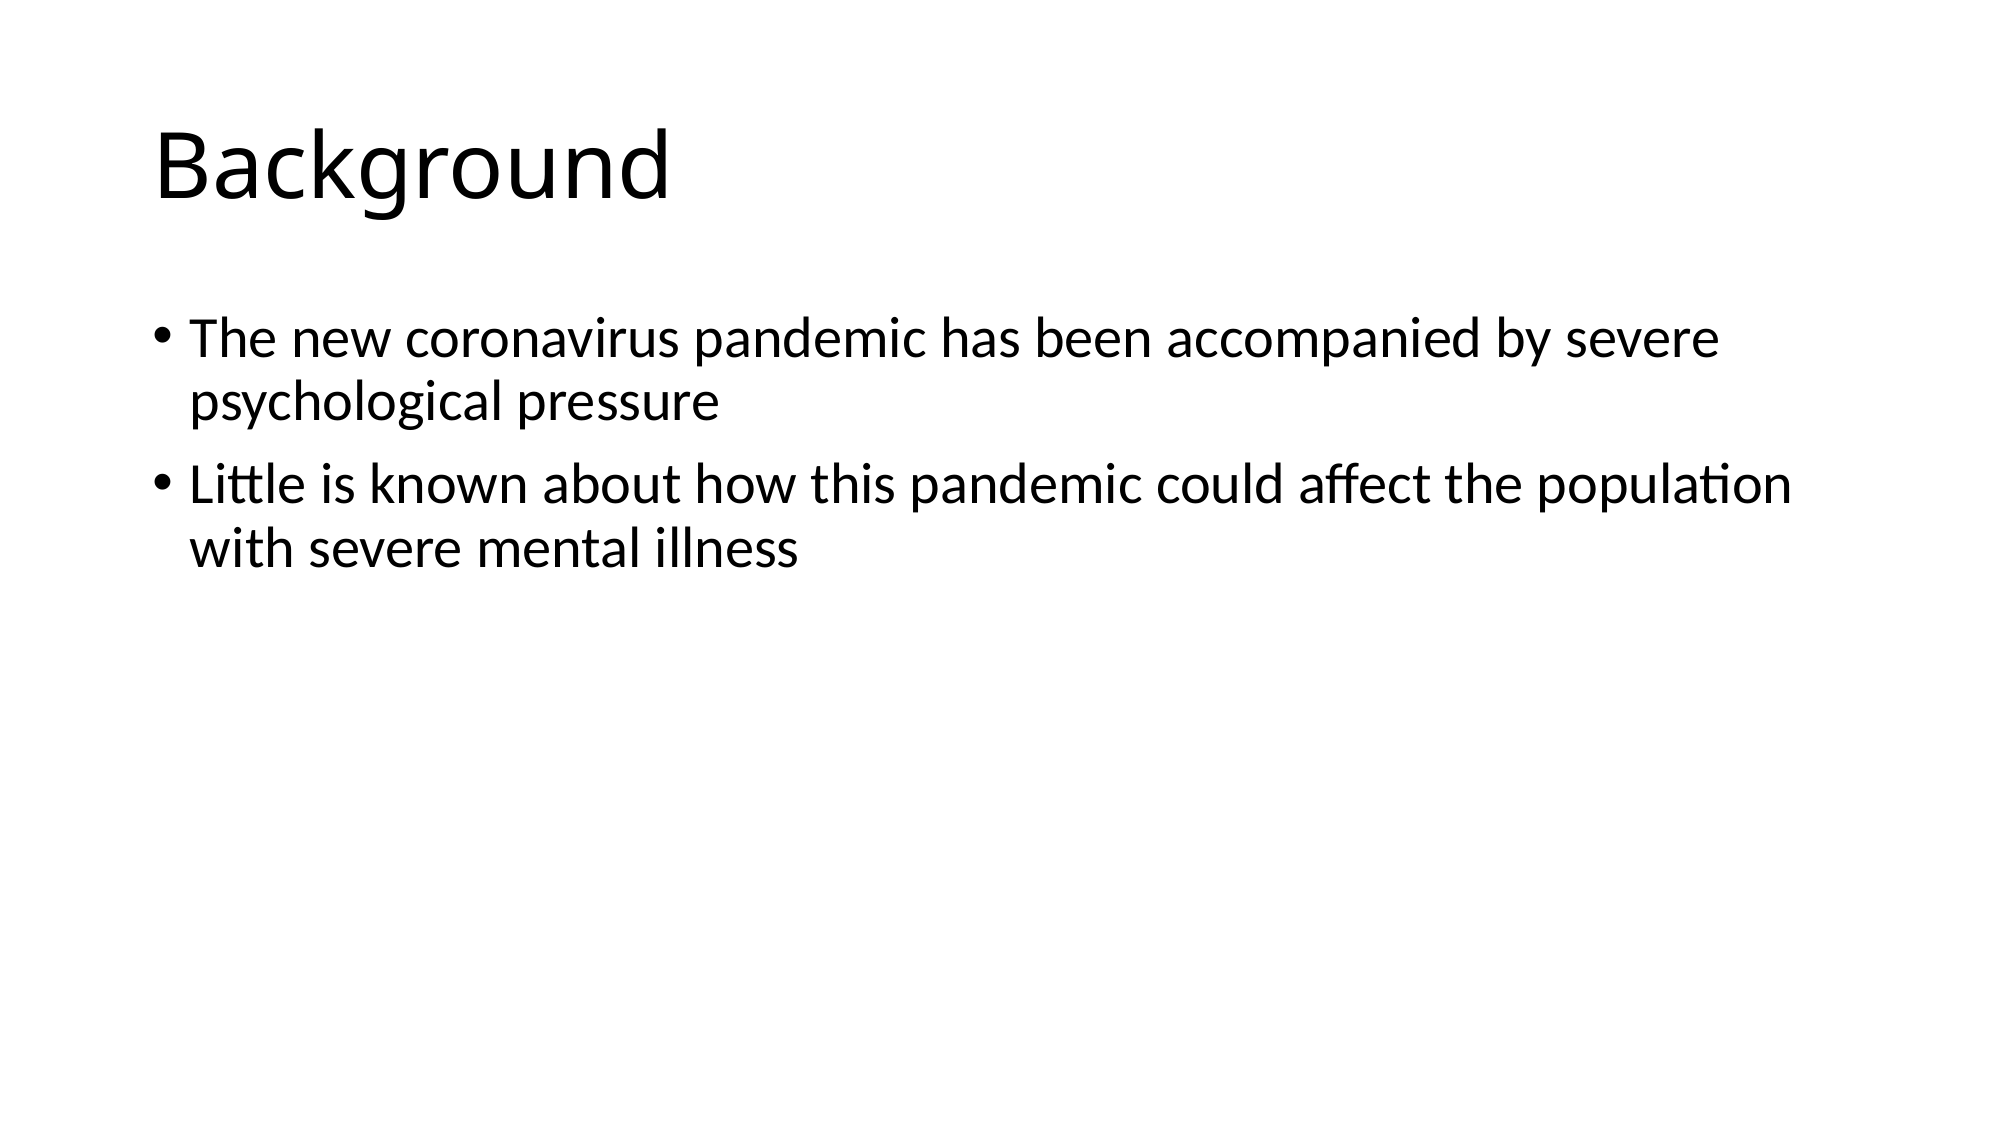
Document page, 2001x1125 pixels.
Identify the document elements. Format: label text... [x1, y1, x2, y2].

title Background [137, 59, 1863, 278]
list The new coronavirus pandemic has been accompanied by severe psychological pressure Little is known about how this pandemic could affect the population with severe mental illness [137, 299, 1863, 1014]
